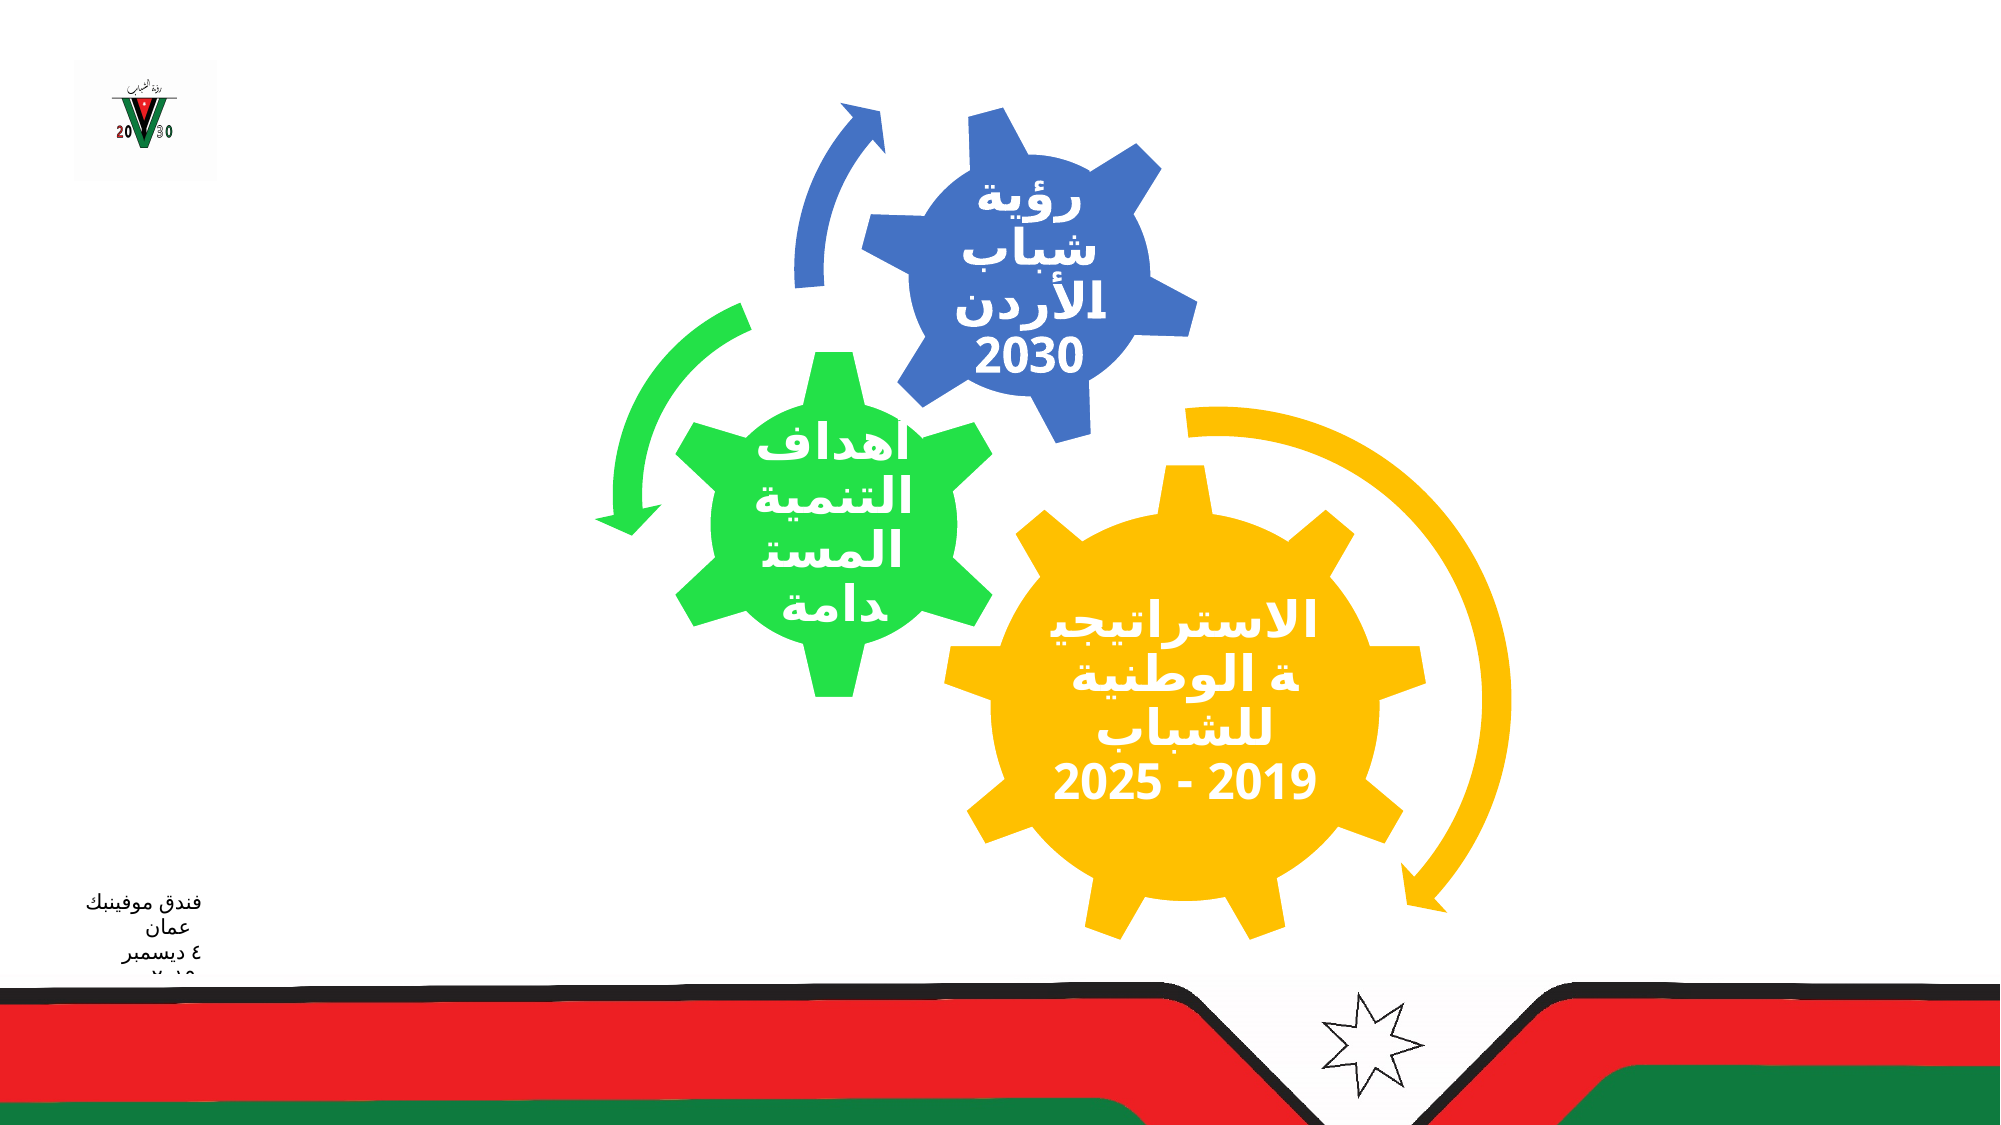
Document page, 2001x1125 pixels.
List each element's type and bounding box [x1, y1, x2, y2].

picture [74, 60, 217, 181]
picture [0, 974, 2000, 1125]
text_box [318, 62, 1652, 951]
